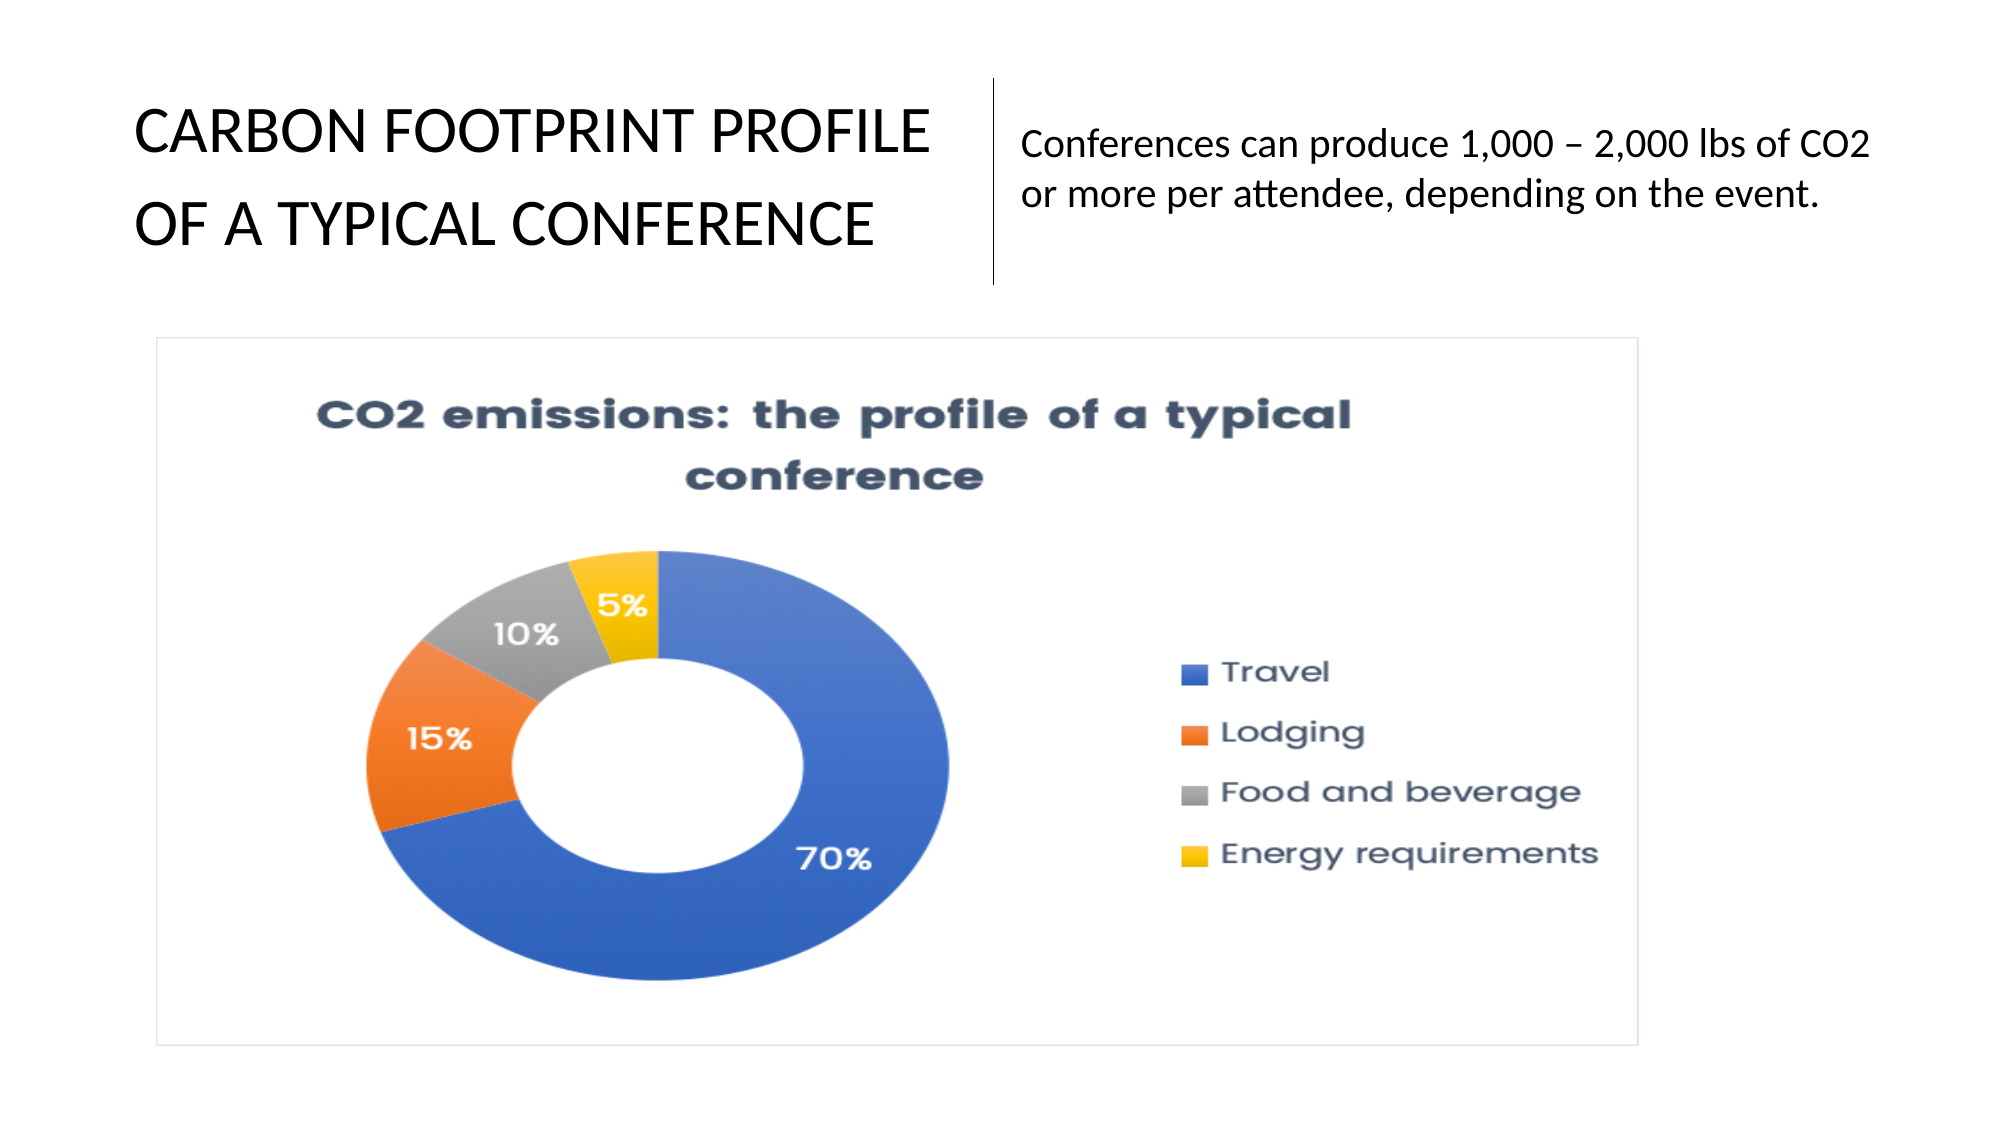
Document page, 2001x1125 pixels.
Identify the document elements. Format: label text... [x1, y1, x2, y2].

text_box CARBON FOOTPRINT PROFILE OF A TYPICAL CONFERENCE [119, 78, 1742, 297]
picture [156, 337, 1639, 1047]
text_box Conferences can produce 1,000 – 2,000 lbs of CO2 or more per attendee, depending on the event. [1006, 108, 1908, 224]
